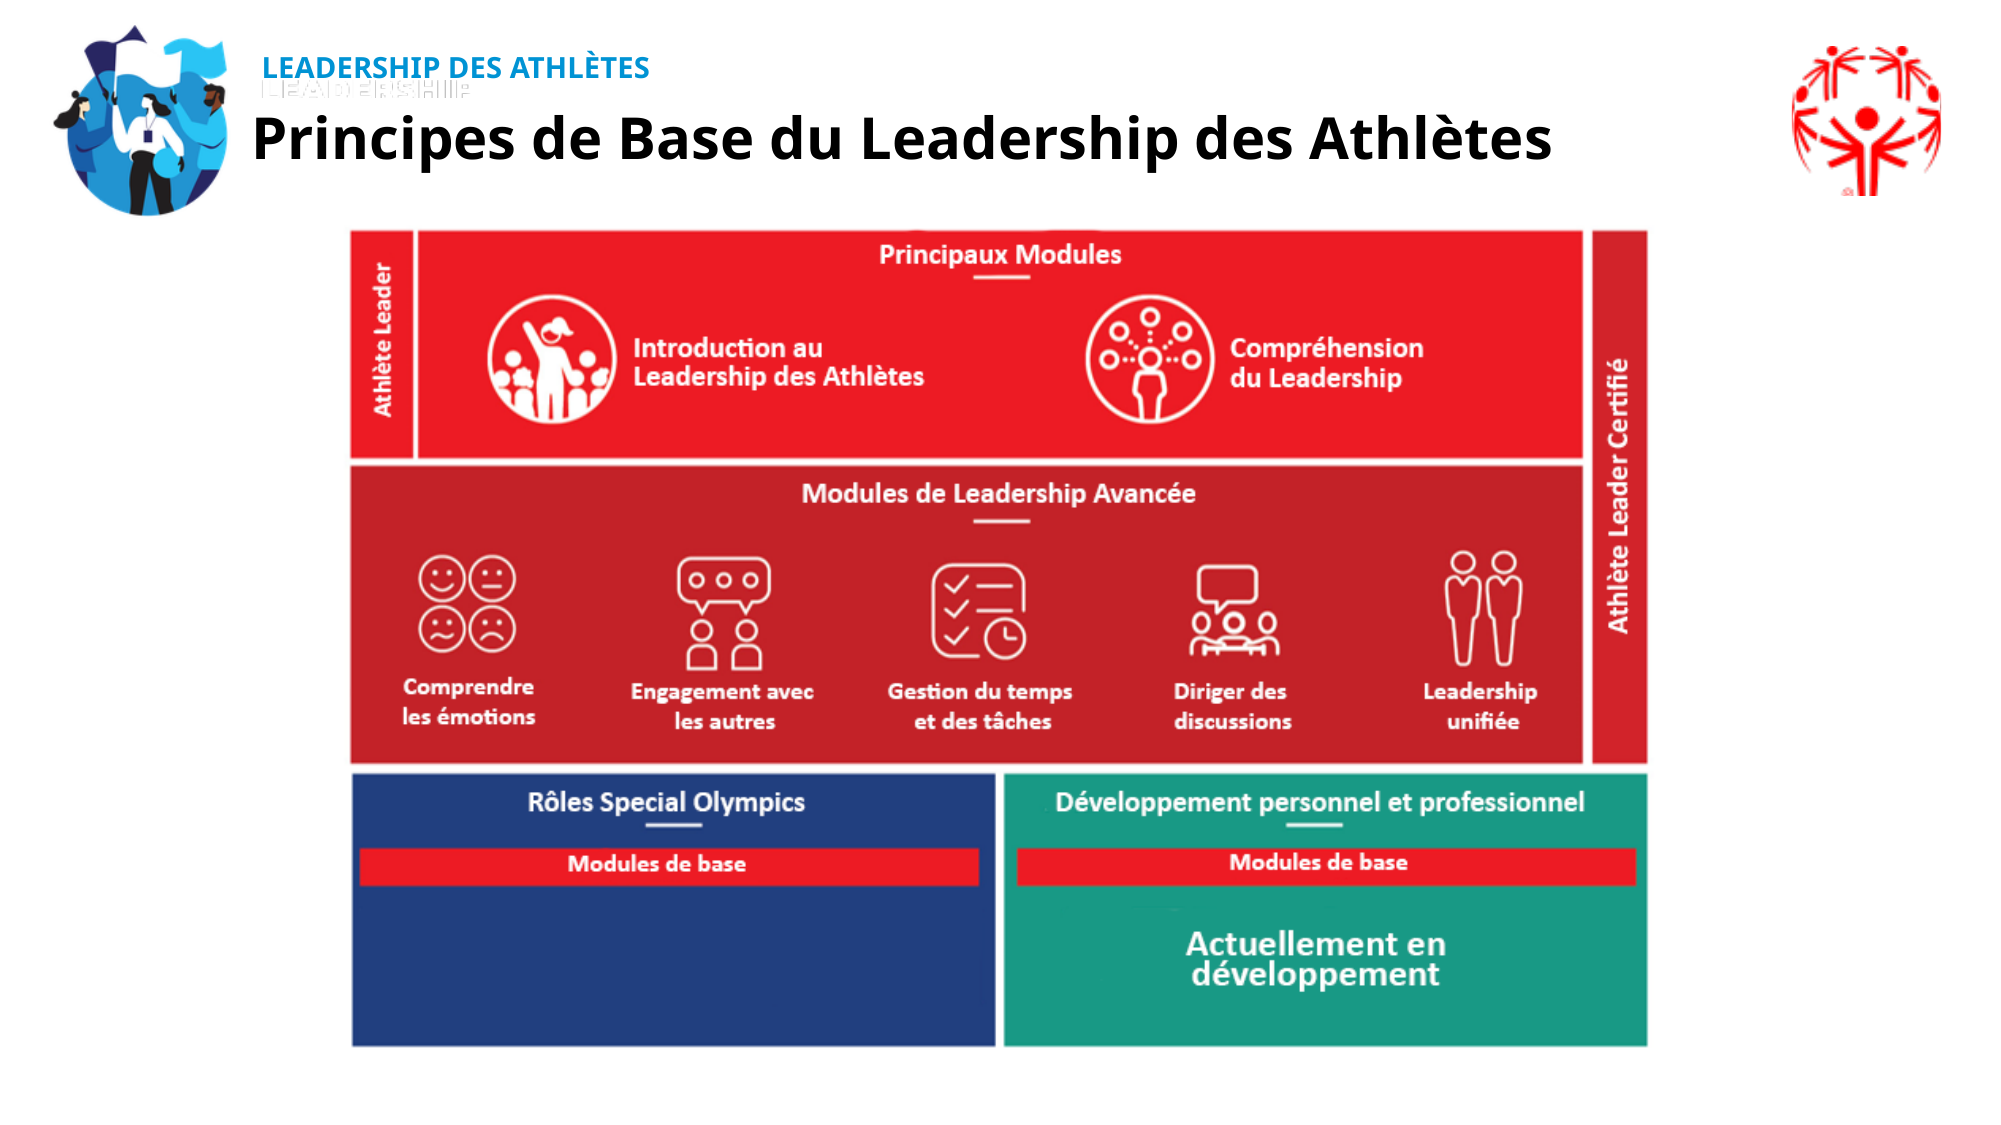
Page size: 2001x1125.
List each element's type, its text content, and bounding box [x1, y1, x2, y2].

picture [32, 6, 260, 235]
picture [290, 215, 1710, 1125]
text_box Principes de Base du Leadership des Athlètes [236, 94, 1655, 187]
